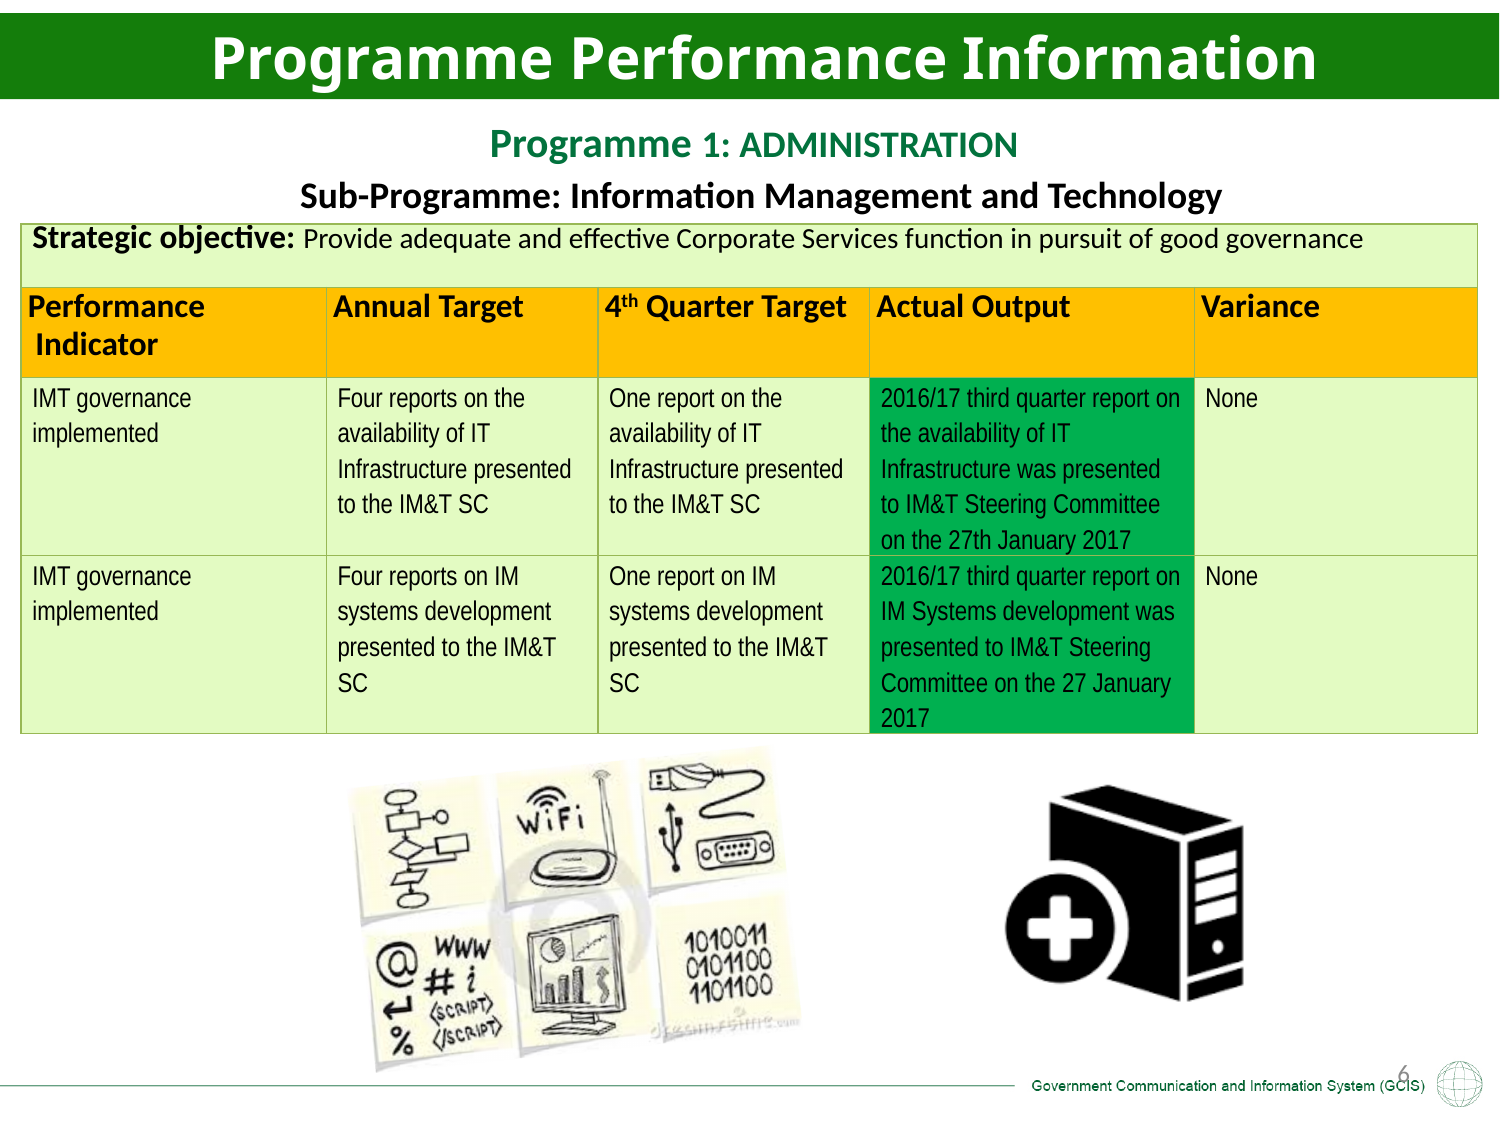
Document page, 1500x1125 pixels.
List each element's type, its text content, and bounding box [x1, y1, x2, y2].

table_cell 2016/17 third quarter report on IM Systems development was presented to IM&T Steering Committee on the 27 January 2017 [870, 556, 1194, 733]
slide_number 6 [1074, 1042, 1425, 1103]
table_cell Four reports on the availability of IT Infrastructure presented to the IM&T SC [327, 378, 597, 555]
table_cell IMT governance implemented [22, 378, 326, 555]
table_cell None [1195, 556, 1477, 733]
picture [0, 0, 1500, 13]
text_box Programme Performance Information [0, 13, 1500, 100]
picture [0, 100, 1500, 1125]
table_cell None [1195, 378, 1477, 555]
table_cell Four reports on IM systems development presented to the IM&T SC [327, 556, 597, 733]
table_cell Actual Output [870, 288, 1194, 377]
table_cell Variance [1195, 288, 1477, 377]
table_cell One report on IM systems development presented to the IM&T SC [599, 556, 869, 733]
table_cell Annual Target [327, 288, 597, 377]
table_cell 2016/17 third quarter report on the availability of IT Infrastructure was presented to IM&T Steering Committee on the 27th January 2017 [870, 378, 1194, 555]
text_box Programme 1: ADMINISTRATION [21, 107, 1488, 167]
table_cell One report on the availability of IT Infrastructure presented to the IM&T SC [599, 378, 869, 555]
table_cell IMT governance implemented [22, 556, 326, 733]
table_cell 4th Quarter Target [599, 288, 869, 377]
table_cell Performance Indicator [22, 288, 326, 377]
table_header Strategic objective: Provide adequate and effective Corporate Services function in pursuit of good governance [22, 225, 1477, 287]
text_box Sub-Programme: Information Management and Technology [208, 163, 1316, 224]
